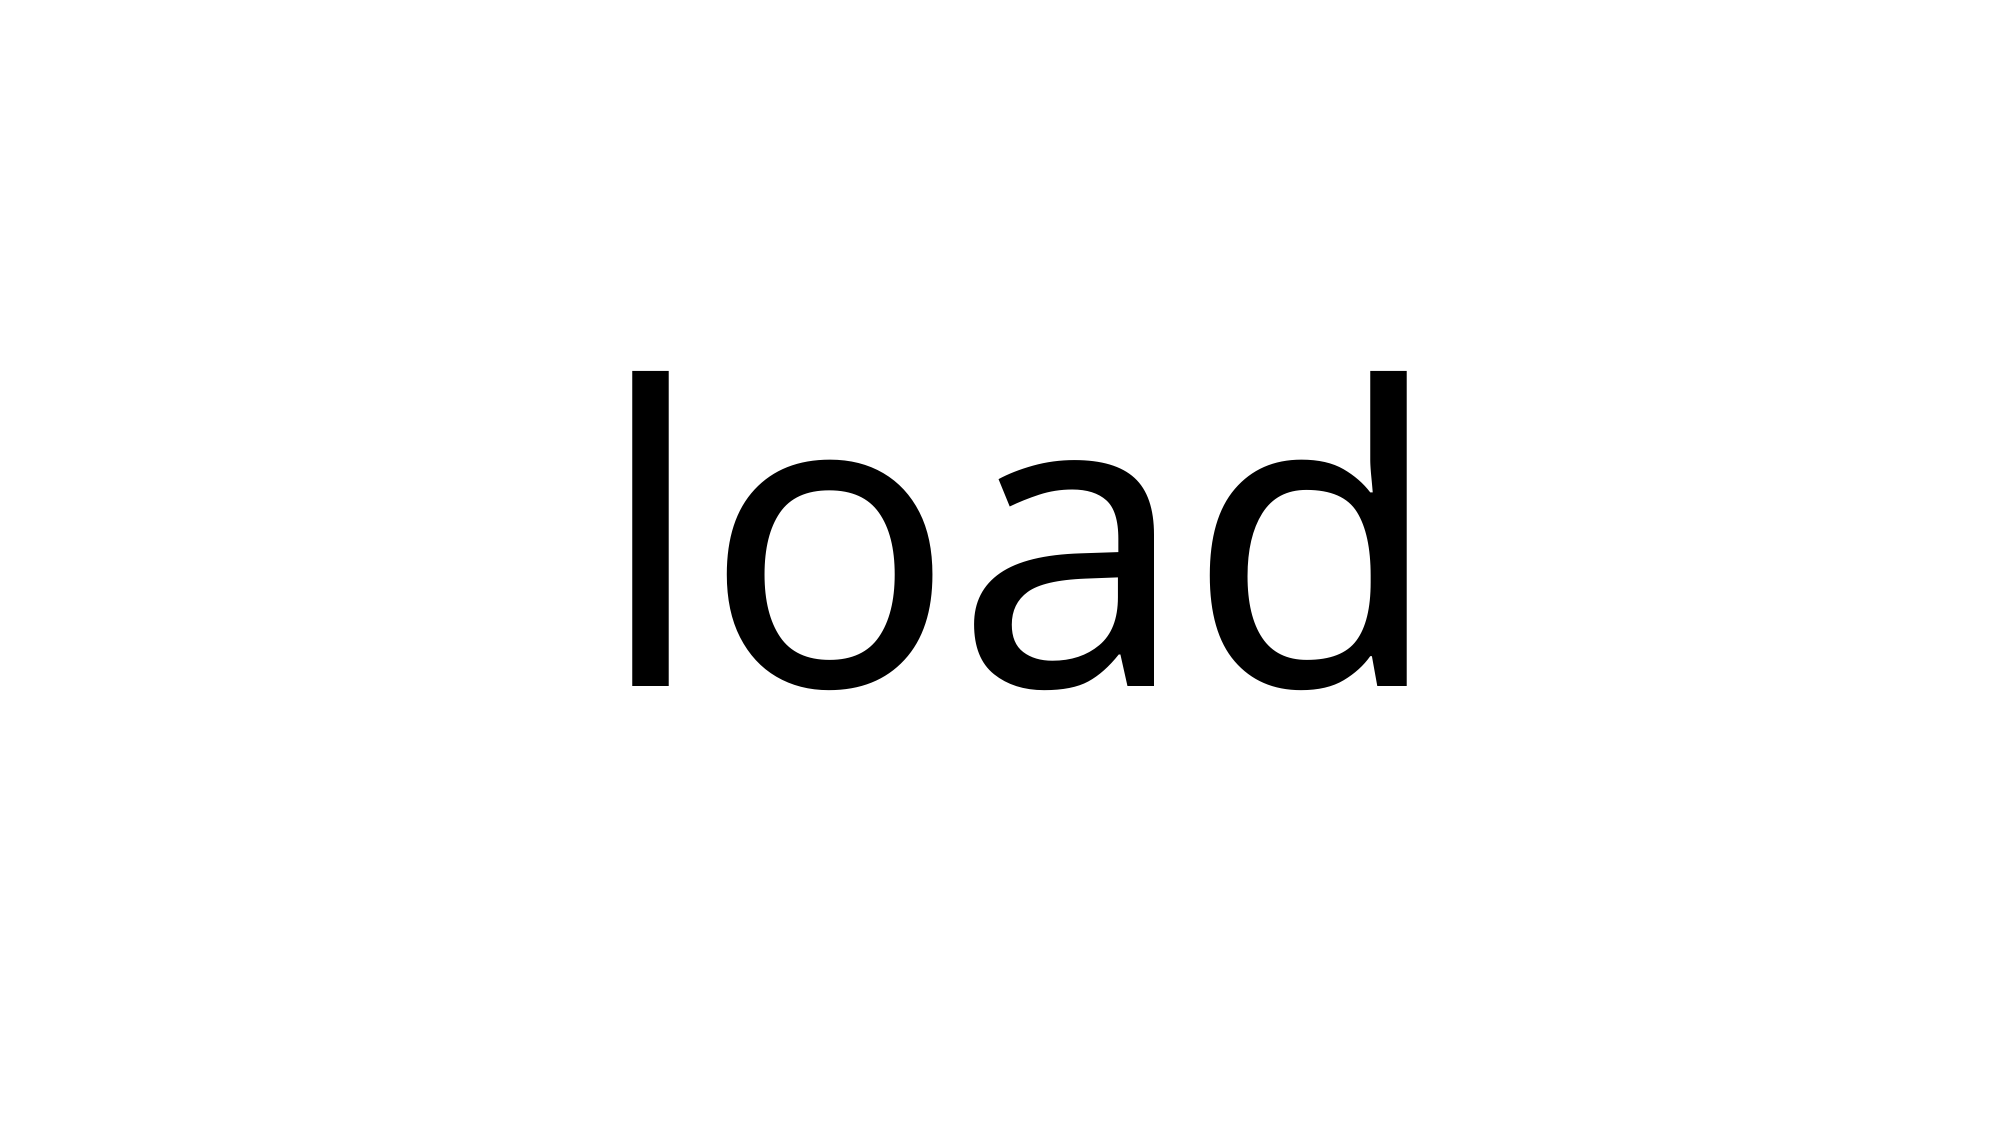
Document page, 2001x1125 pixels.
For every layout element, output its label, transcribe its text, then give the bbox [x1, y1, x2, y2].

text_box load [157, 443, 1883, 662]
